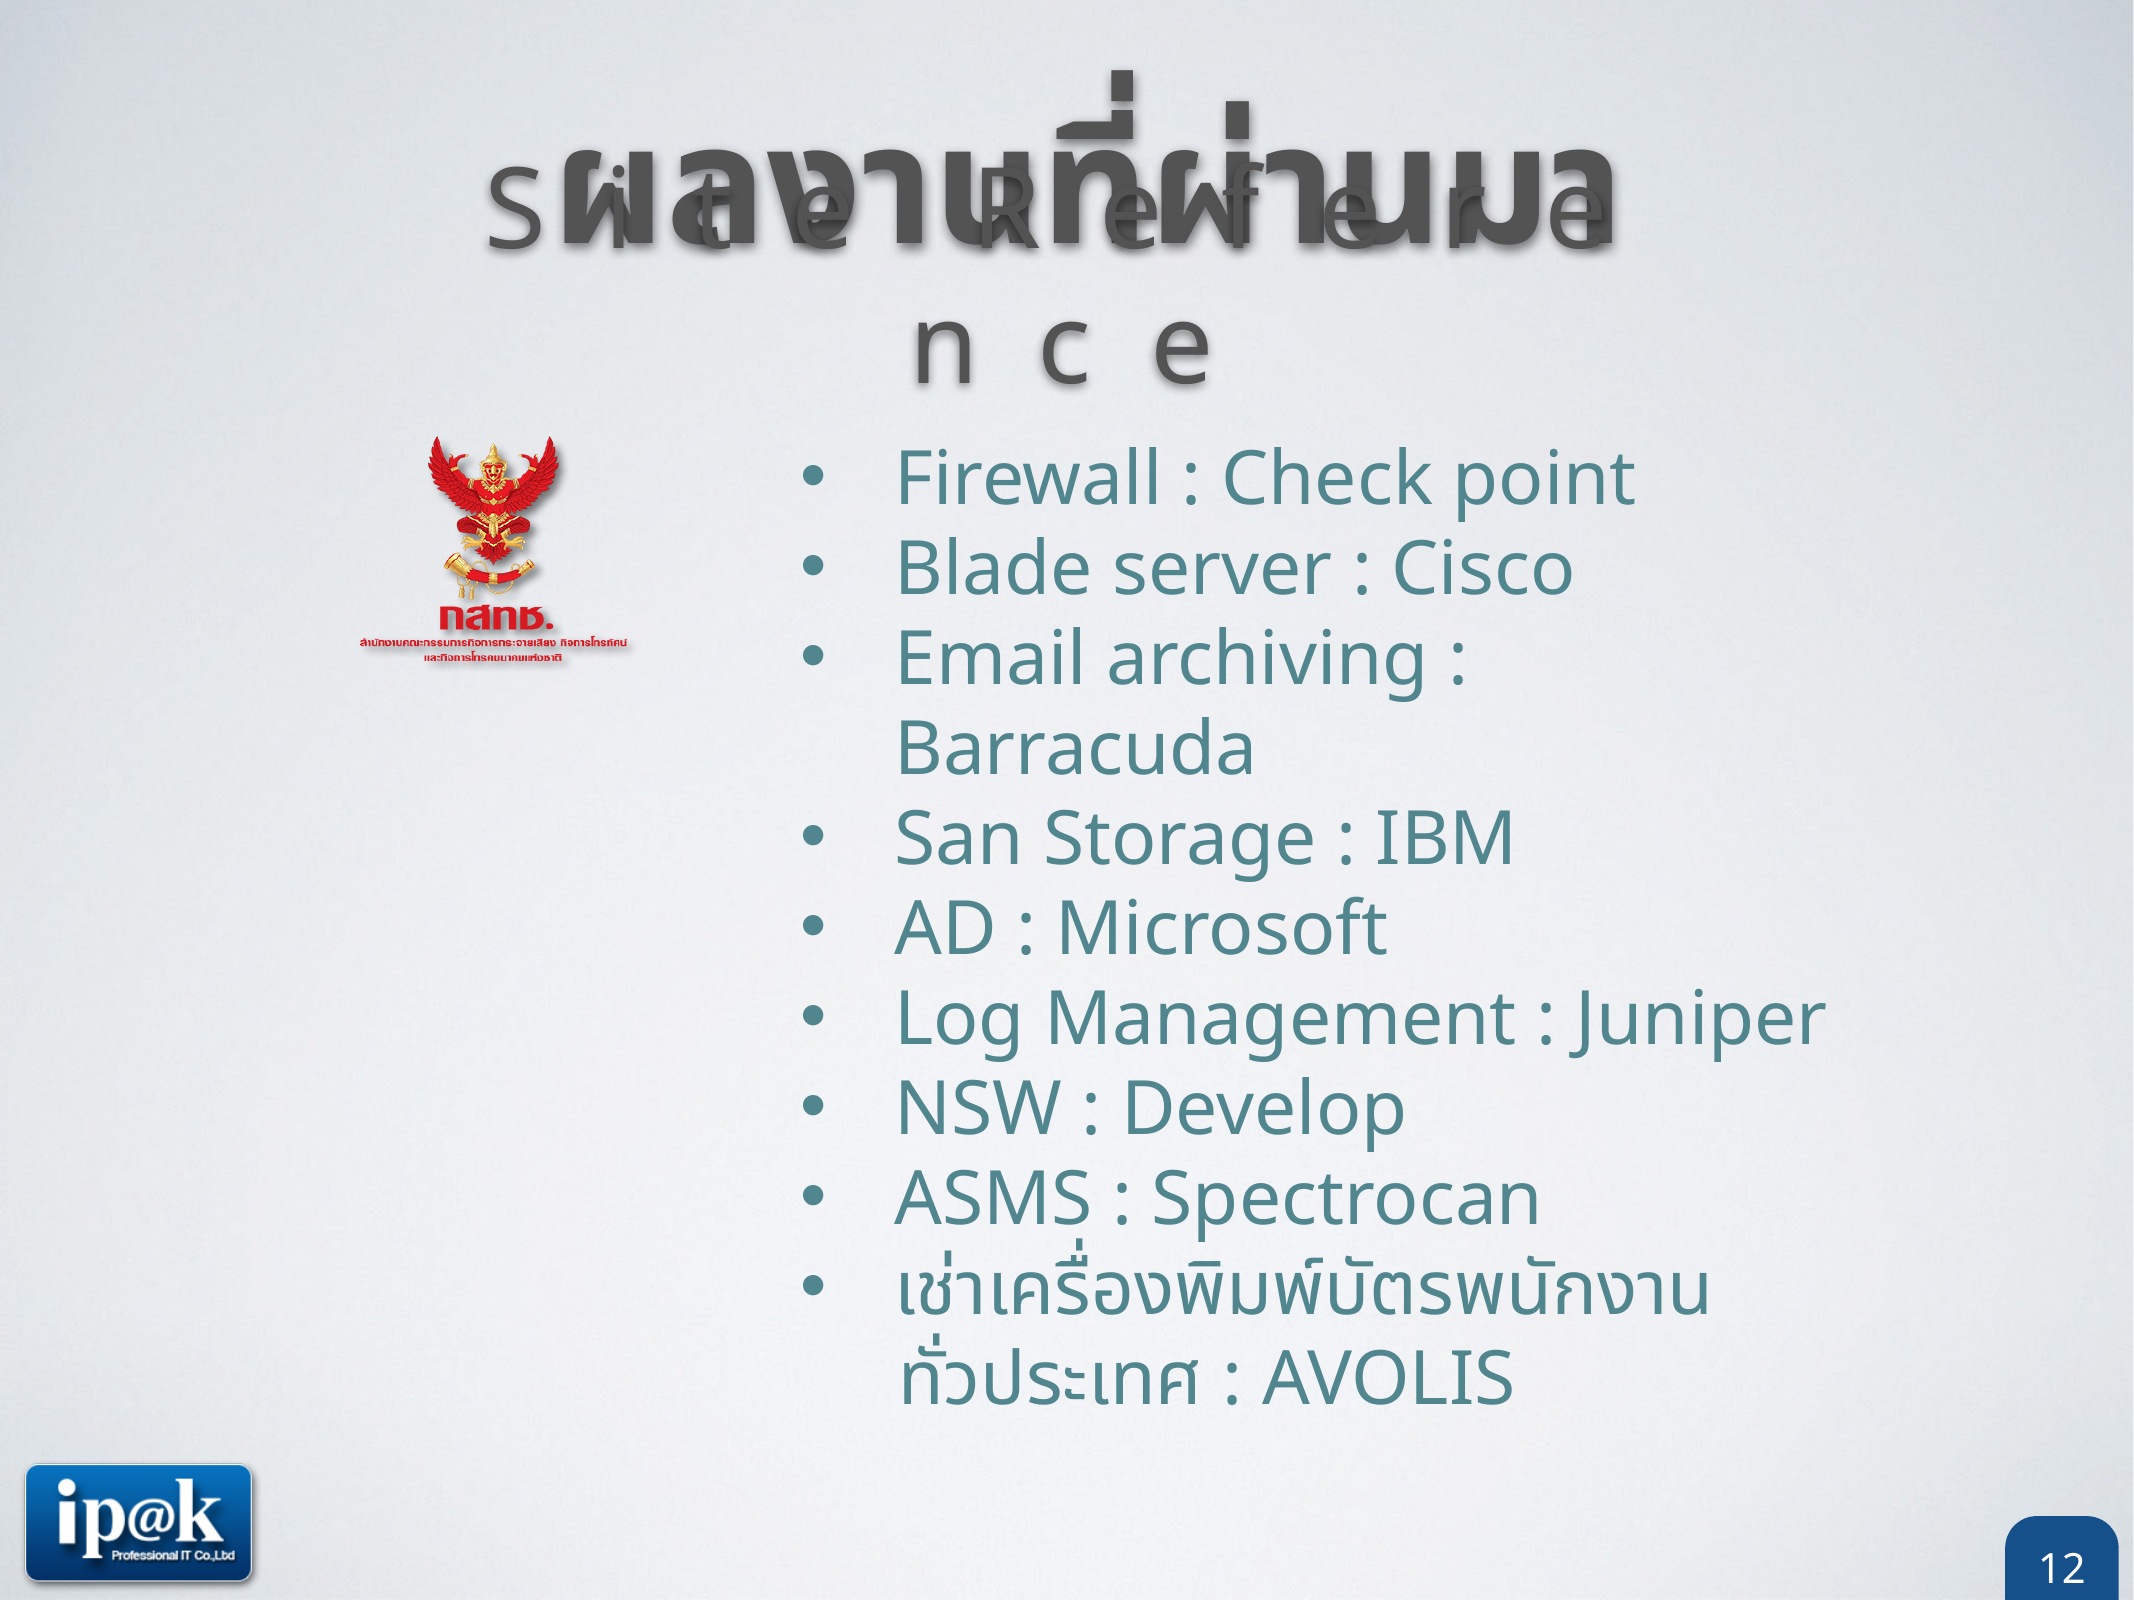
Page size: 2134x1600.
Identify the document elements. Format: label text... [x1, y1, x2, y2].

title ผลงานที่ผ่านมา [79, 38, 2098, 317]
picture [0, 0, 2134, 1600]
text_box S i t e R e f e r e n c e [472, 127, 1652, 415]
text_box [2005, 1516, 2119, 1600]
text_box Firewall : Check point Blade server : Cisco Email archiving : Barracuda San Storage : IBM AD : Microsoft Log Management : Juniper NSW : Develop ASMS : Spectrocan เช่าเครื่องพิมพ์บัตรพนักงาน ทั่วประเทศ : AVOLIS [785, 422, 1853, 1600]
text_box 12 [2029, 1533, 2095, 1600]
